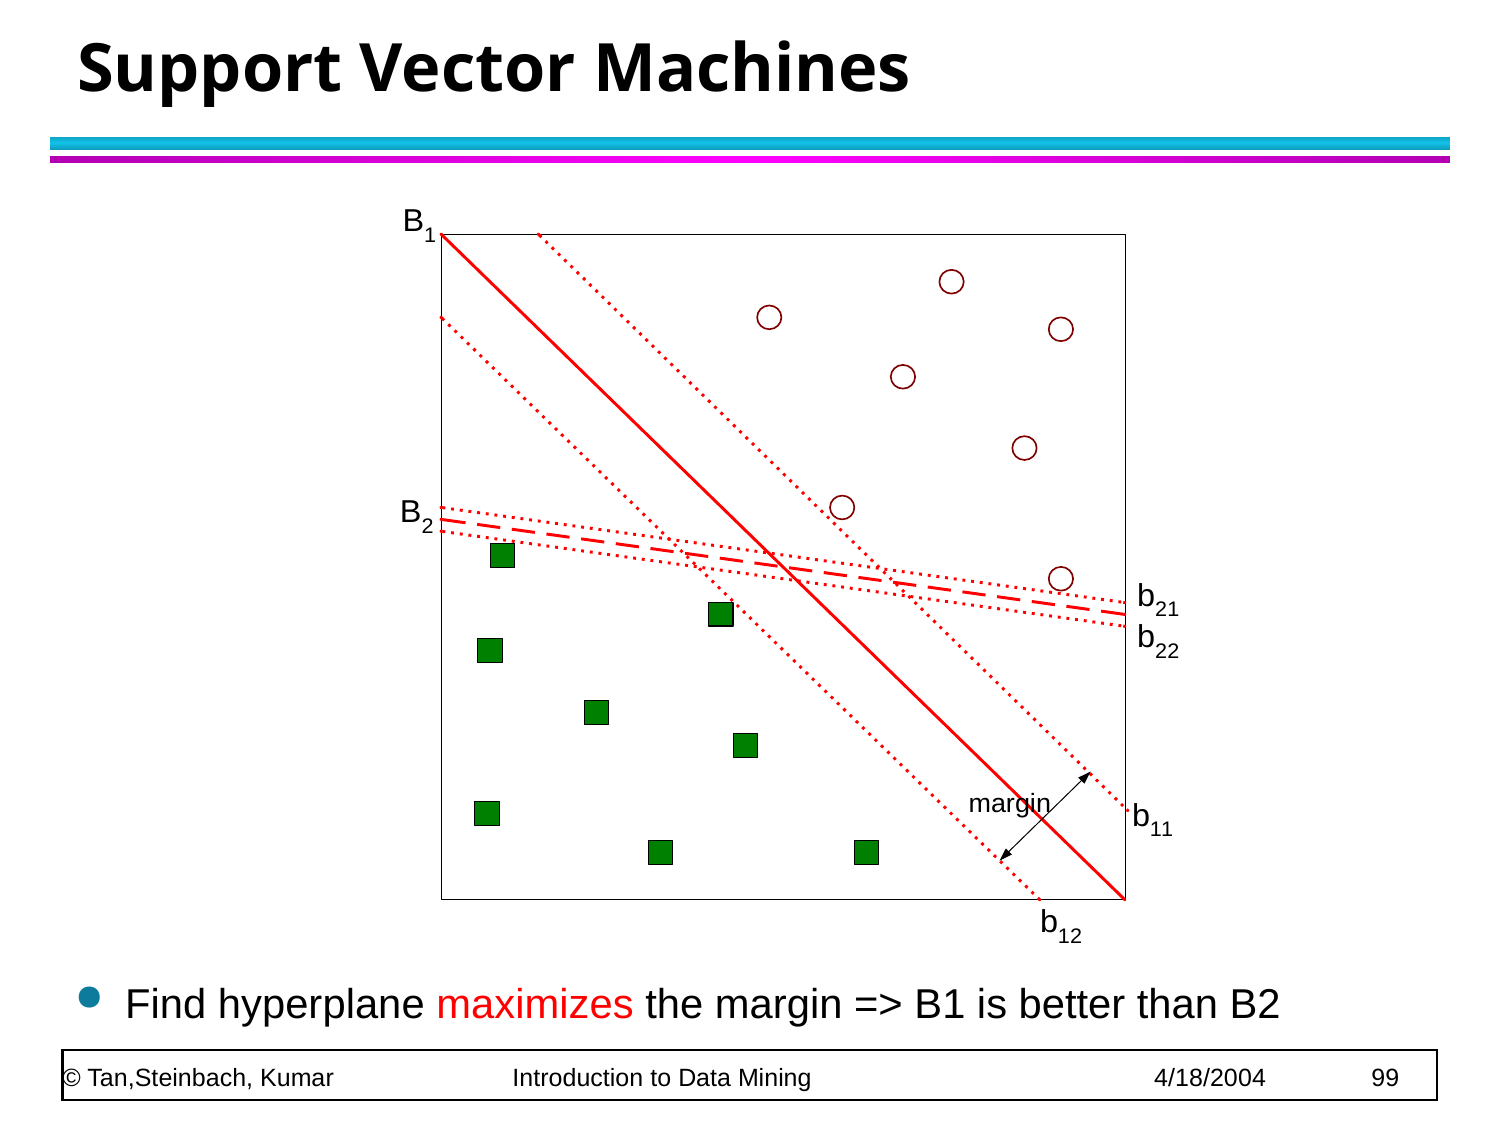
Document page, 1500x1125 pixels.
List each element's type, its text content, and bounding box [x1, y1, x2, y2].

list Find hyperplane maximizes the margin => B1 is better than B2 [62, 975, 1463, 1038]
title Support Vector Machines [62, 24, 1421, 113]
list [387, 195, 1188, 952]
